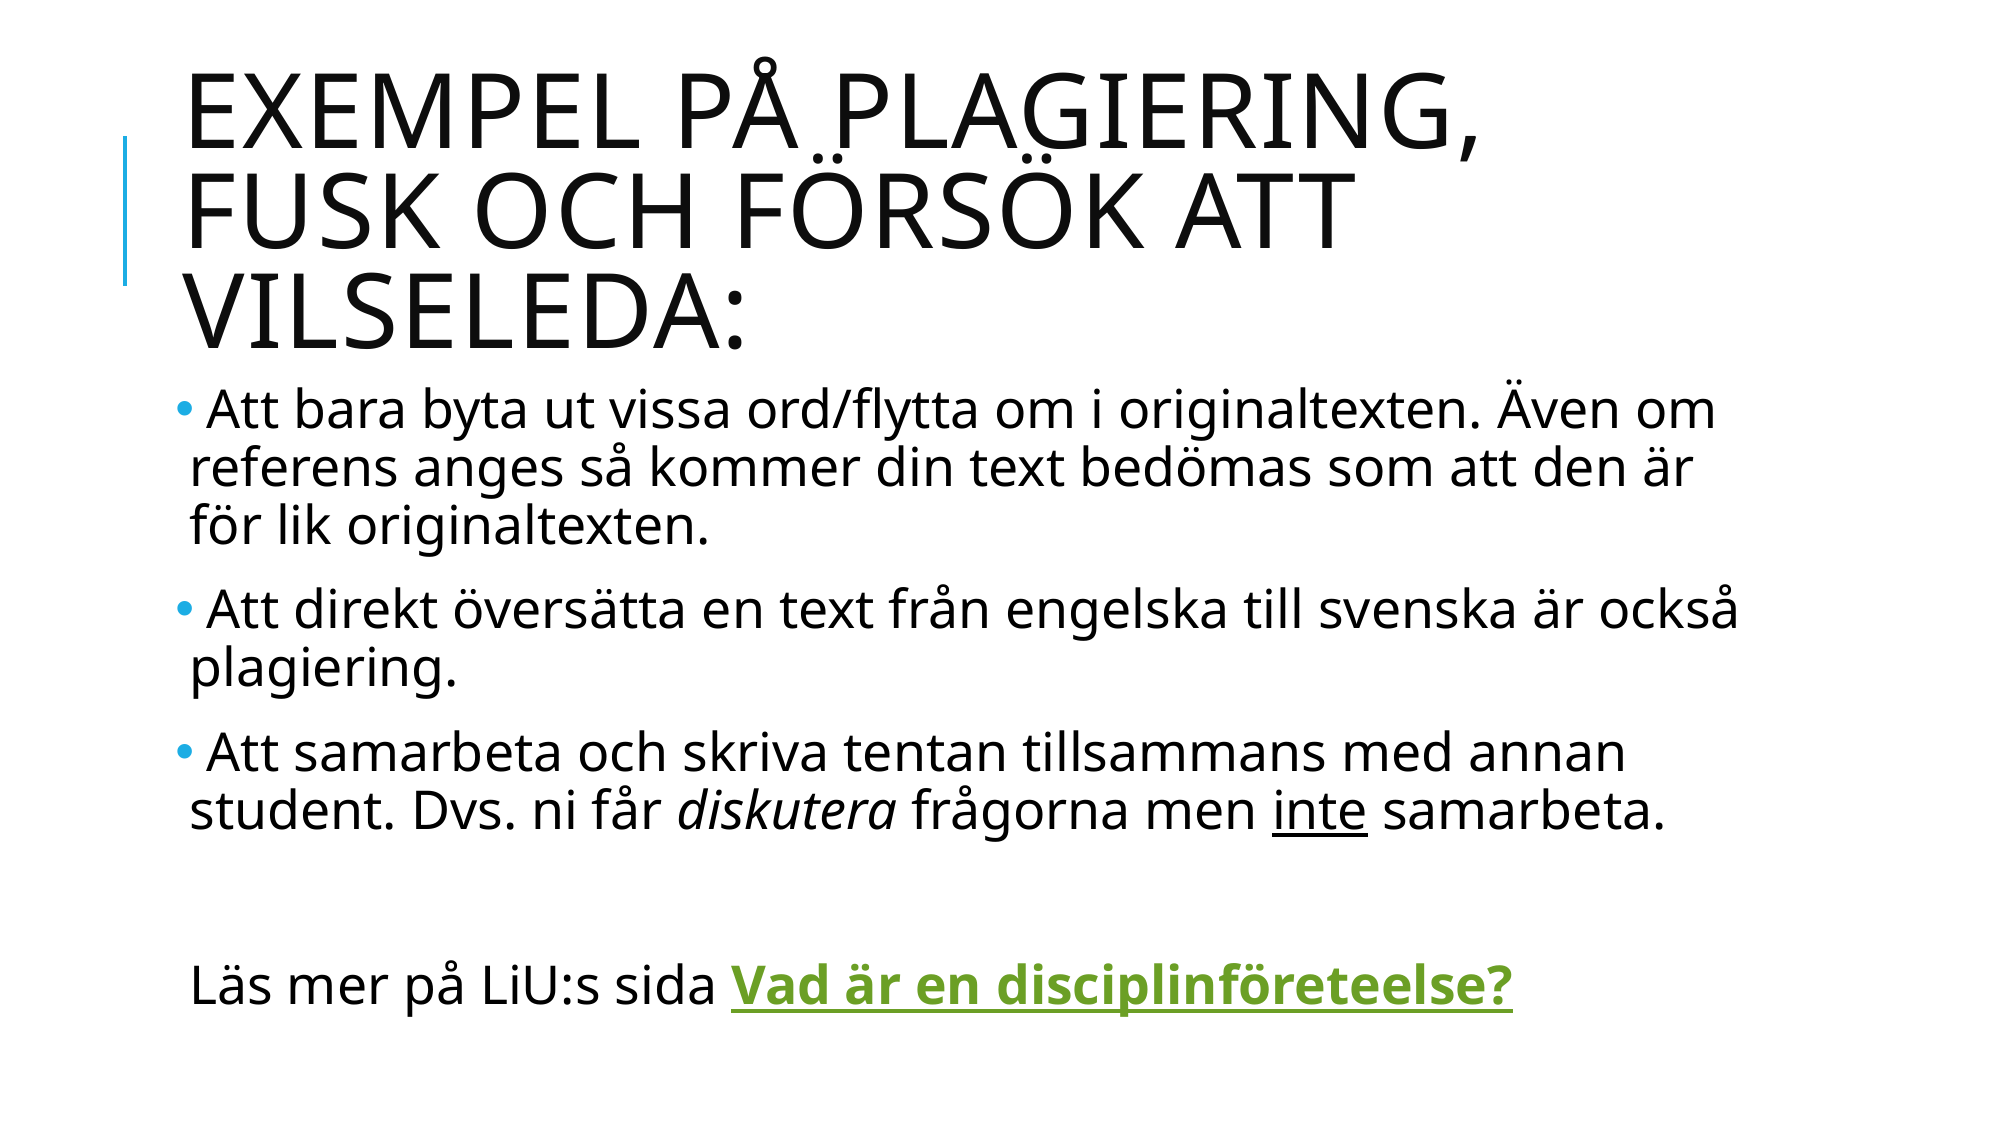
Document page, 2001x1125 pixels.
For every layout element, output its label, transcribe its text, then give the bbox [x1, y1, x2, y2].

title Exempel på plagiering, fusk och försök att vilseleda: [168, 96, 1763, 342]
list Att bara byta ut vissa ord/flytta om i originaltexten. Även om referens anges så kommer din text bedömas som att den är för lik originaltexten. Att direkt översätta en text från engelska till svenska är också plagiering. Att samarbeta och skriva tentan tillsammans med annan student. Dvs. ni får diskutera frågorna men inte samarbeta. Läs mer på LiU:s sida Vad är en disciplinföreteelse? [168, 375, 1763, 1035]
